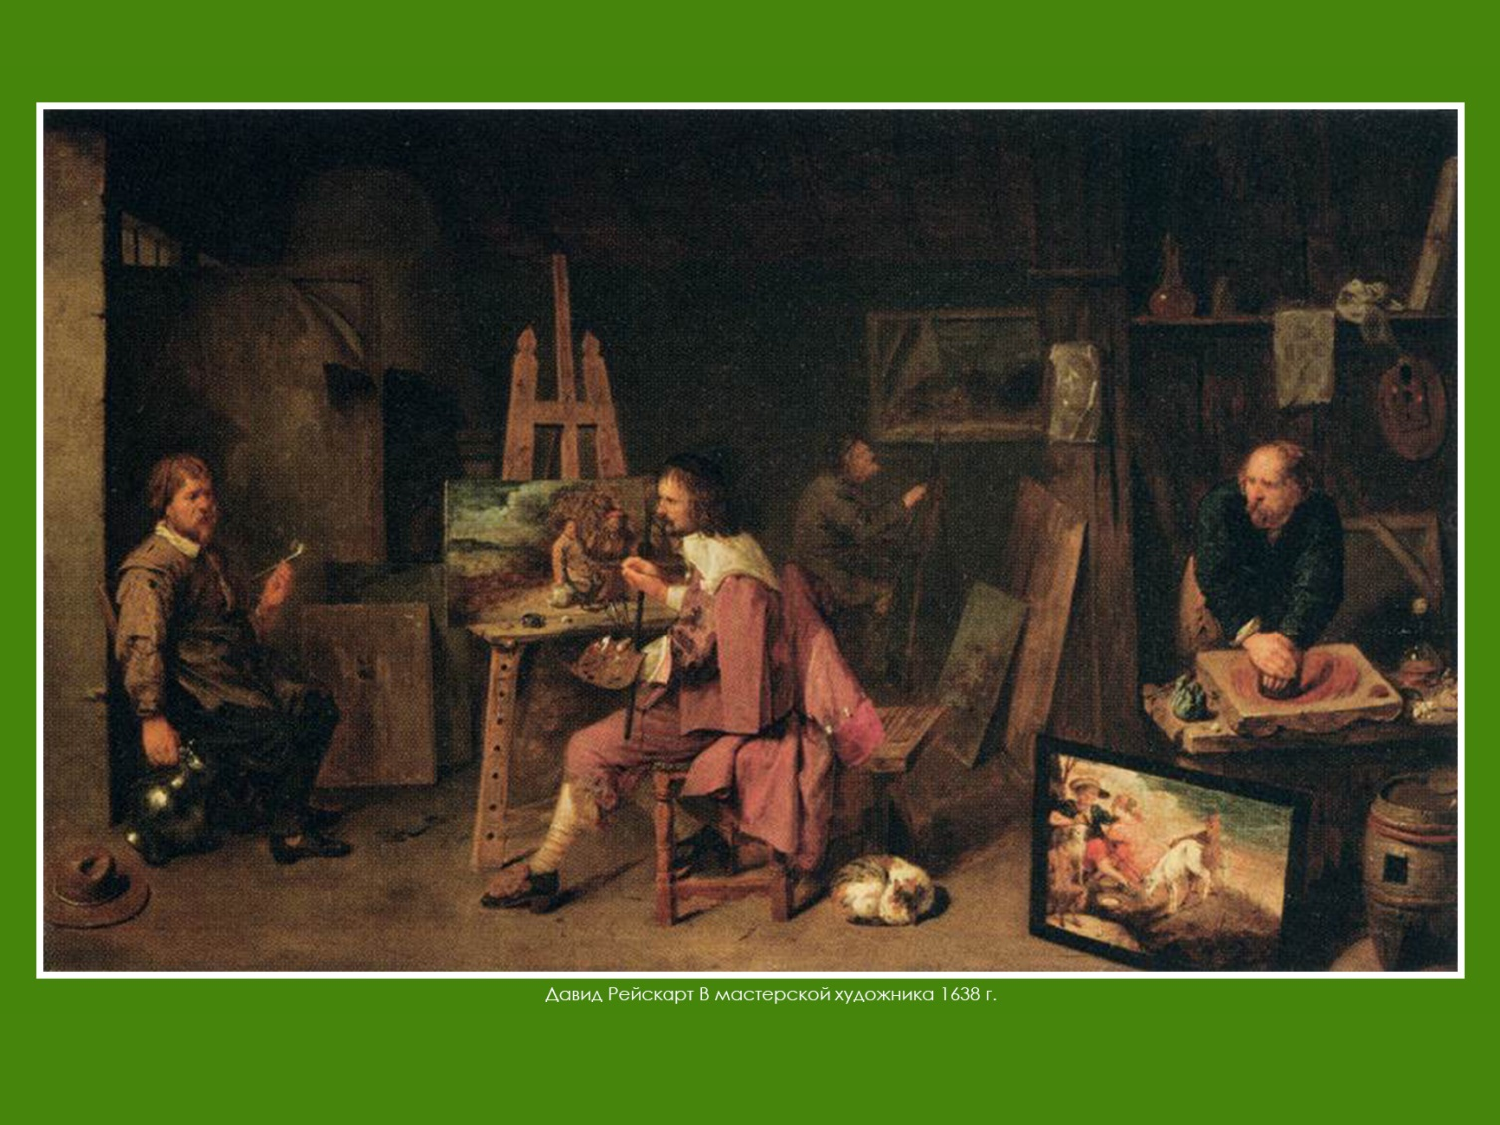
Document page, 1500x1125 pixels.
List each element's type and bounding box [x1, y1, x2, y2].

picture [0, 66, 1500, 1014]
